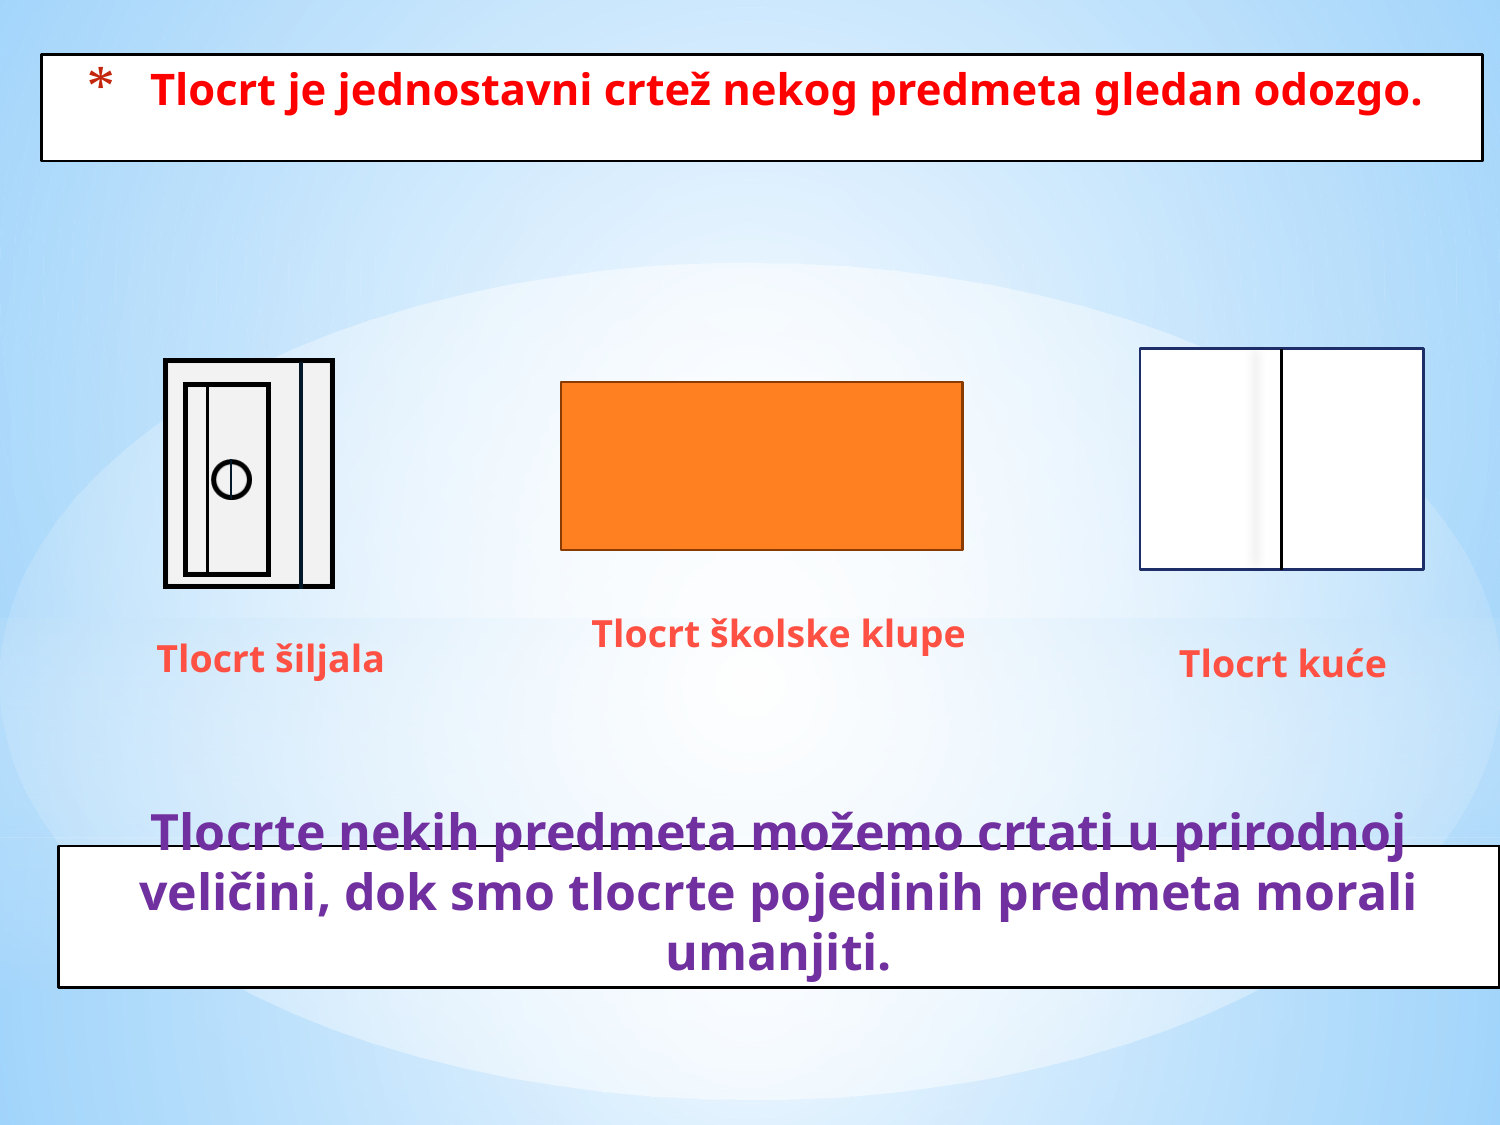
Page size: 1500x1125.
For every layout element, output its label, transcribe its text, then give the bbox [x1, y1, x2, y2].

text_box [1139, 347, 1425, 571]
title Tlocrt je jednostavni crtež nekog predmeta gledan odozgo. [40, 53, 1484, 162]
text_box [560, 381, 964, 551]
text_box Tlocrte nekih predmeta možemo crtati u prirodnoj veličini, dok smo tlocrte pojedinih predmeta morali umanjiti. [57, 845, 1500, 989]
text_box Tlocrt školske klupe [576, 602, 982, 663]
text_box Tlocrt kuće [1164, 632, 1403, 693]
picture [163, 358, 335, 589]
text_box Tlocrt šiljala [141, 627, 401, 688]
